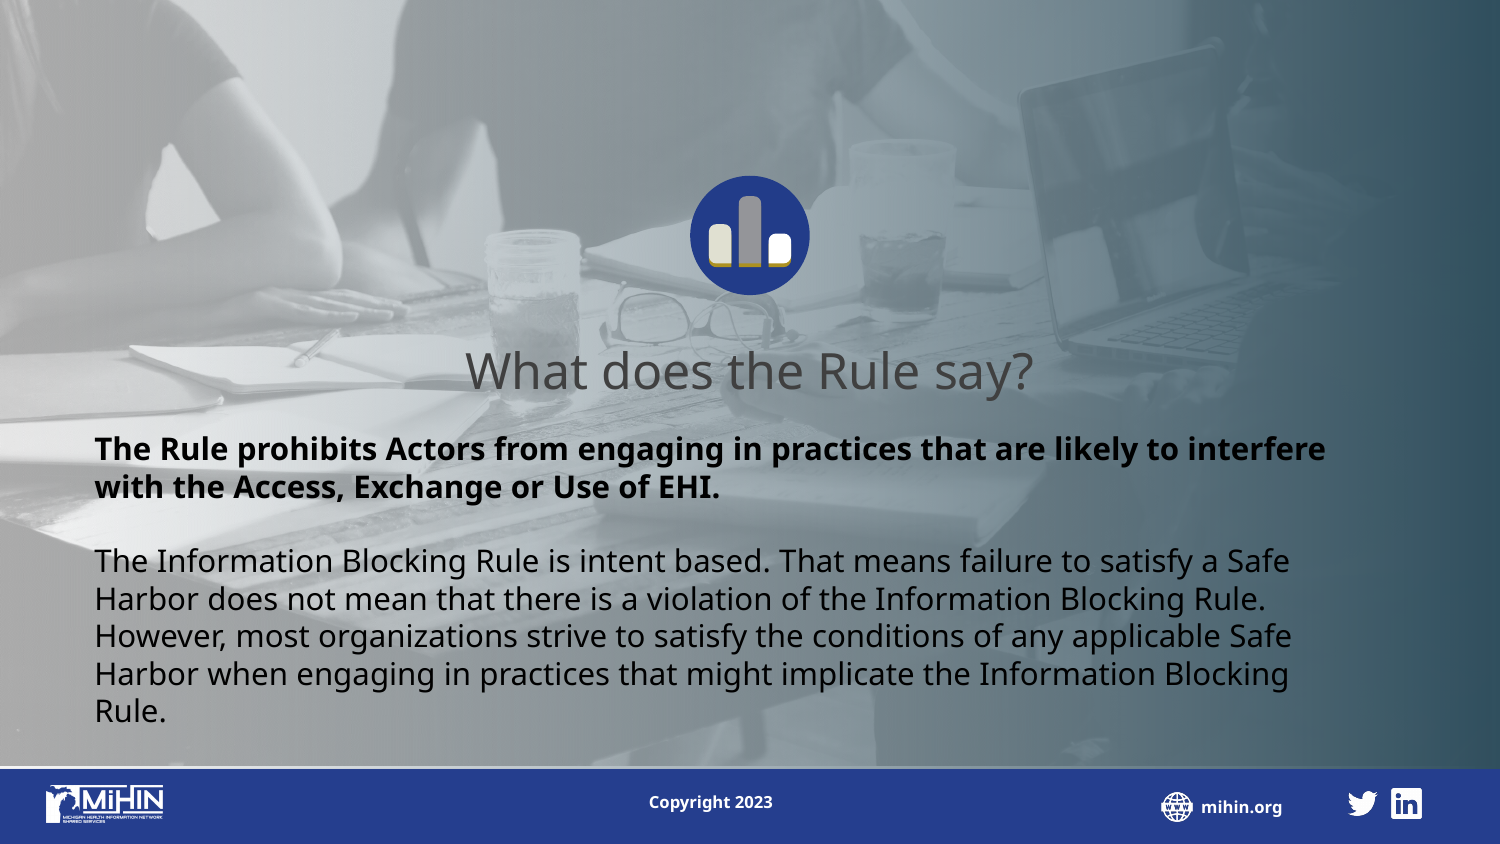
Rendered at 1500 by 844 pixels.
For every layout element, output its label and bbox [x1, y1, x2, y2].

picture [0, 0, 1500, 766]
text_box [690, 175, 810, 296]
picture [1391, 788, 1422, 819]
picture [46, 785, 163, 823]
picture [1161, 792, 1193, 822]
picture [1347, 791, 1378, 816]
